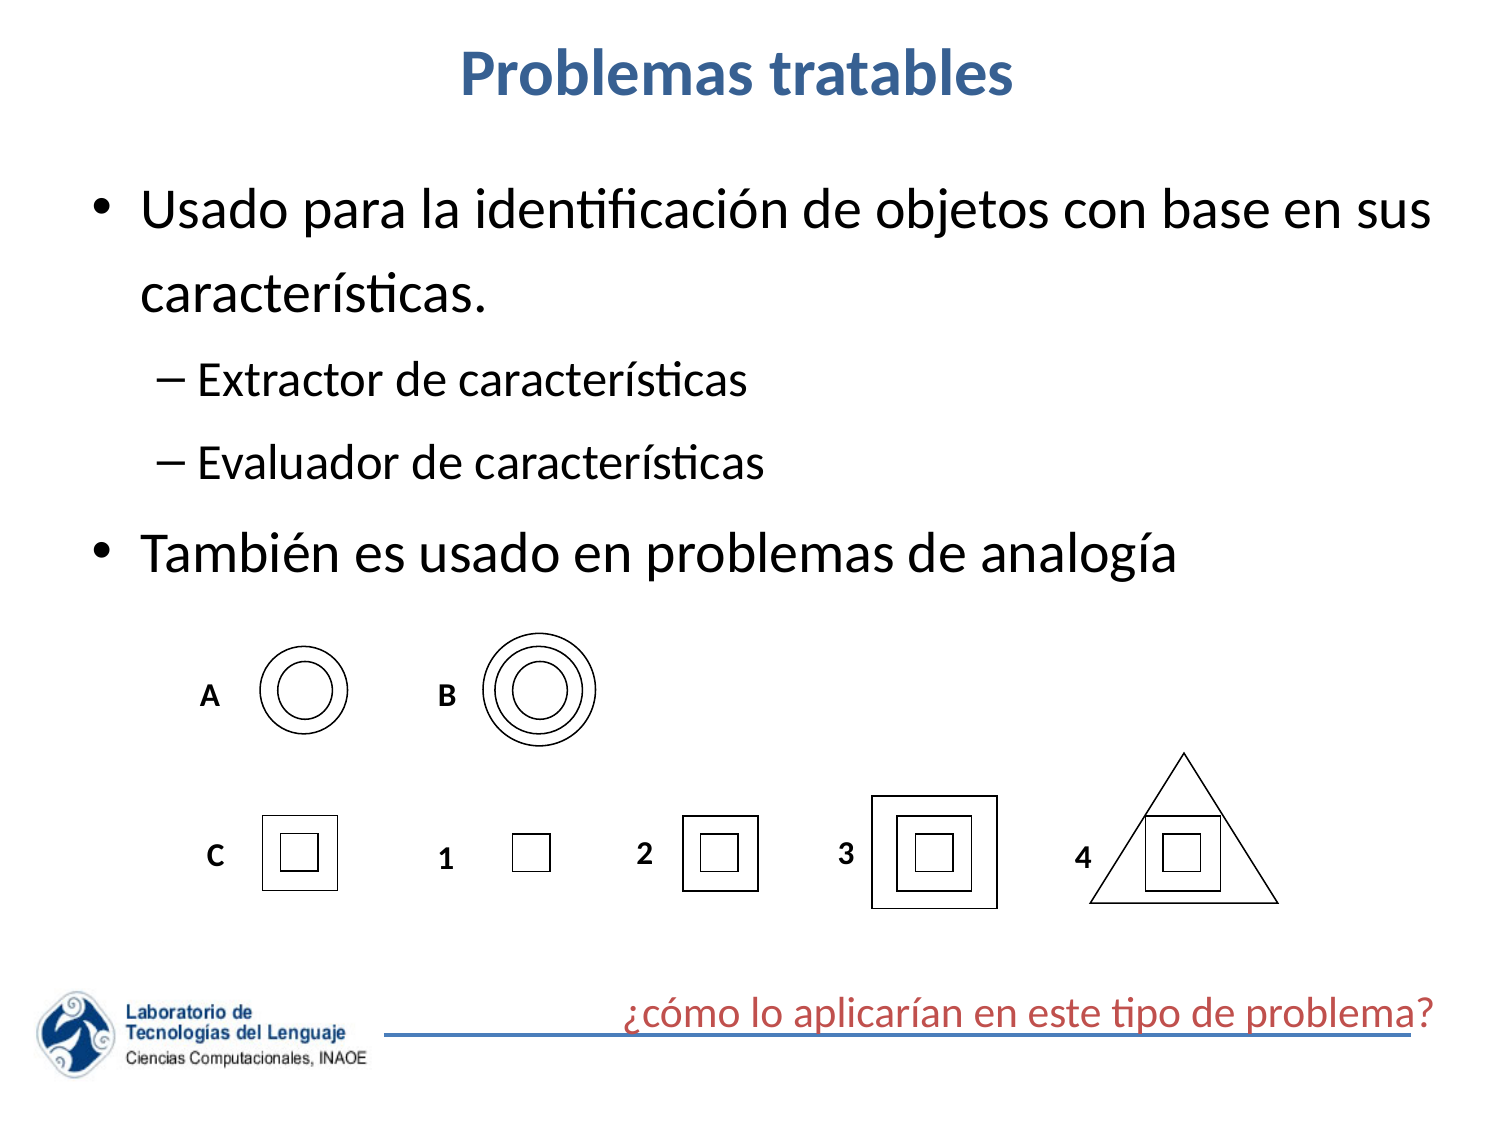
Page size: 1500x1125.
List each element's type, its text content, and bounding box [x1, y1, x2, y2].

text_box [182, 633, 1278, 909]
title Problemas tratables [100, 0, 1376, 138]
picture [30, 987, 372, 1083]
list Usado para la identificación de objetos con base en sus características. Extractor de características Evaluador de características También es usado en problemas de analogía ¿cómo lo aplicarían en este tipo de problema? [76, 149, 1452, 1047]
